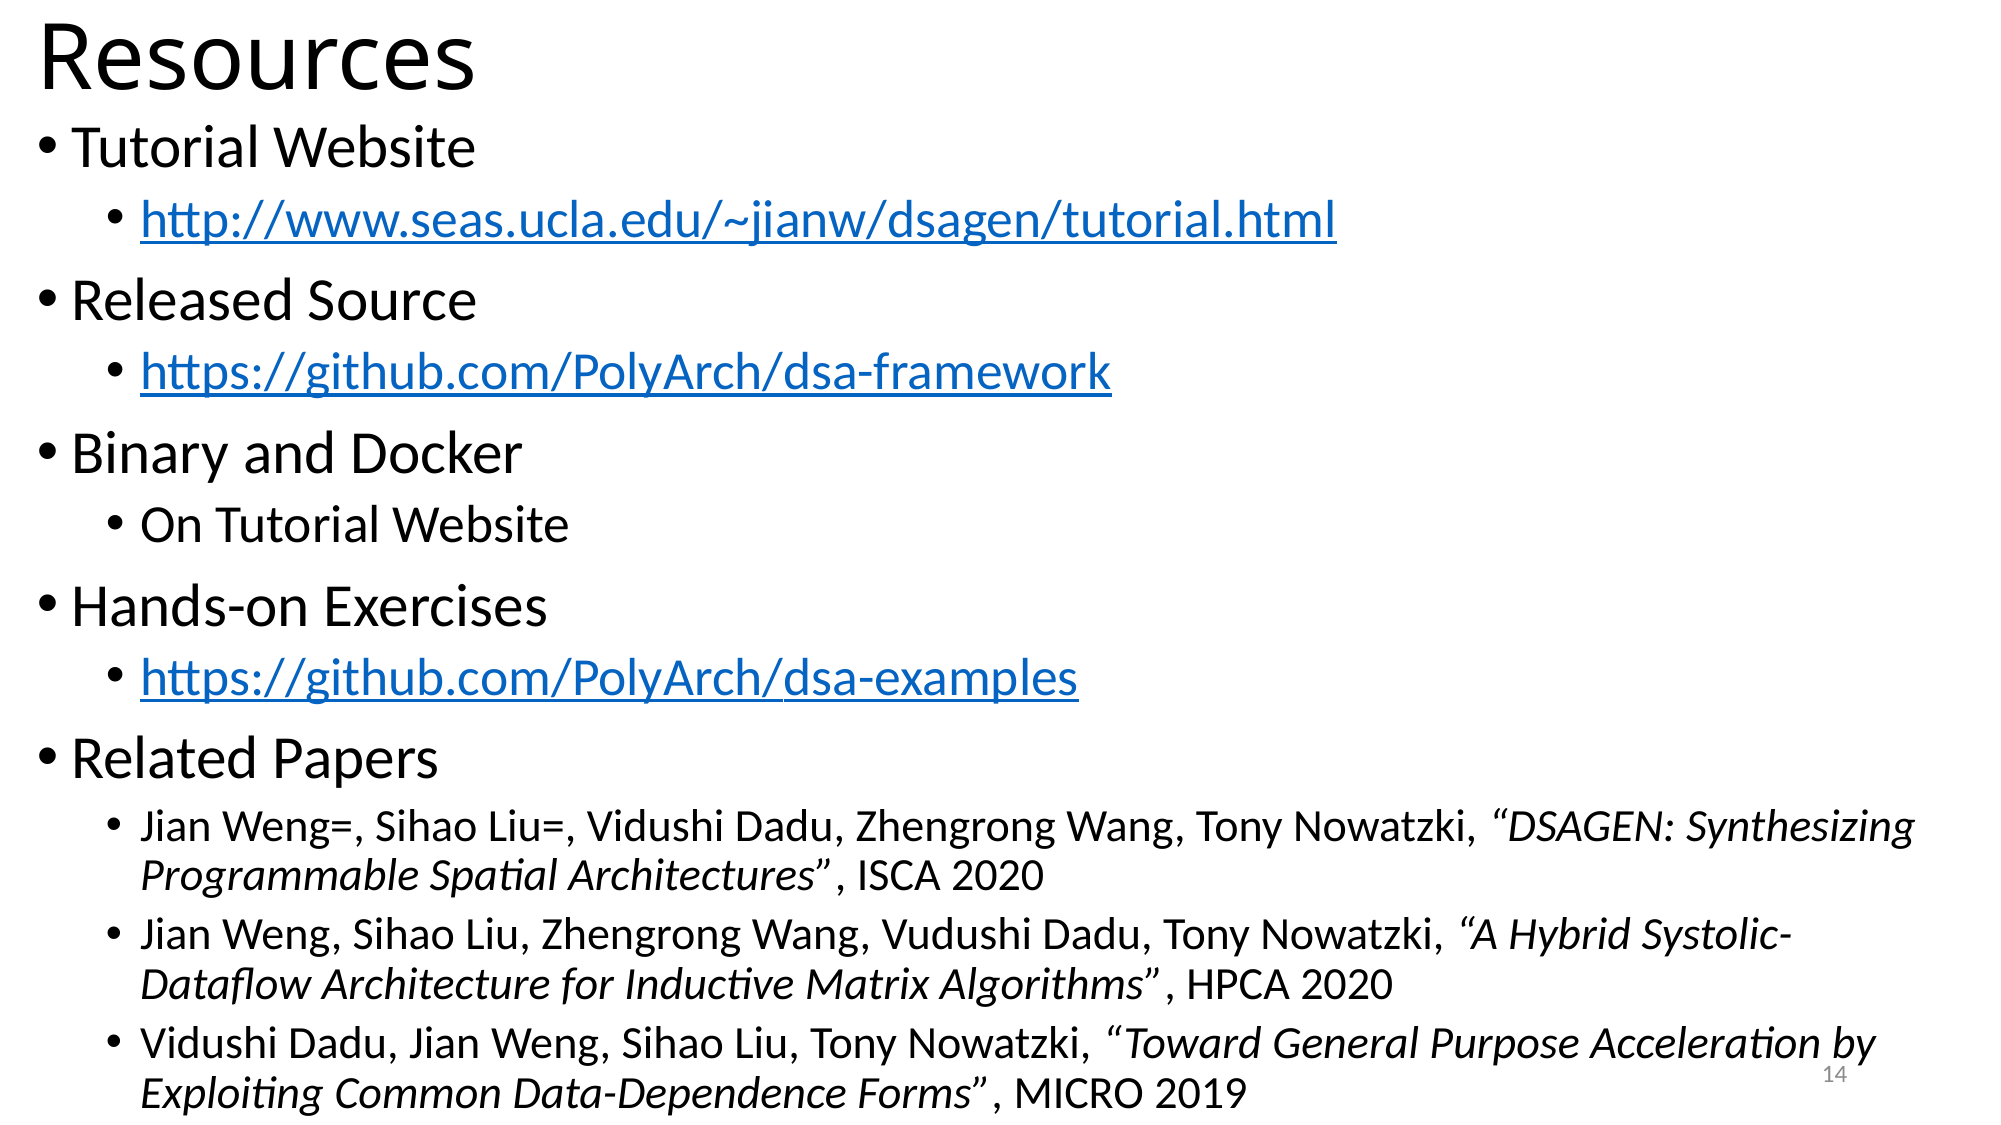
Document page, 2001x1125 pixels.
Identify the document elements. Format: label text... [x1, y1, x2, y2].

title Resources [21, 0, 1747, 107]
list Tutorial Website http://www.seas.ucla.edu/~jianw/dsagen/tutorial.html Released Source https://github.com/PolyArch/dsa-framework Binary and Docker On Tutorial Website Hands-on Exercises https://github.com/PolyArch/dsa-examples Related Papers Jian Weng=, Sihao Liu=, Vidushi Dadu, Zhengrong Wang, Tony Nowatzki, “DSAGEN: Synthesizing Programmable Spatial Architectures”, ISCA 2020 Jian Weng, Sihao Liu, Zhengrong Wang, Vudushi Dadu, Tony Nowatzki, “A Hybrid Systolic-Dataflow Architecture for Inductive Matrix Algorithms”, HPCA 2020 Vidushi Dadu, Jian Weng, Sihao Liu, Tony Nowatzki, “Toward General Purpose Acceleration by Exploiting Common Data-Dependence Forms”, MICRO 2019 [21, 107, 1979, 1125]
slide_number 14 [1412, 1042, 1863, 1103]
